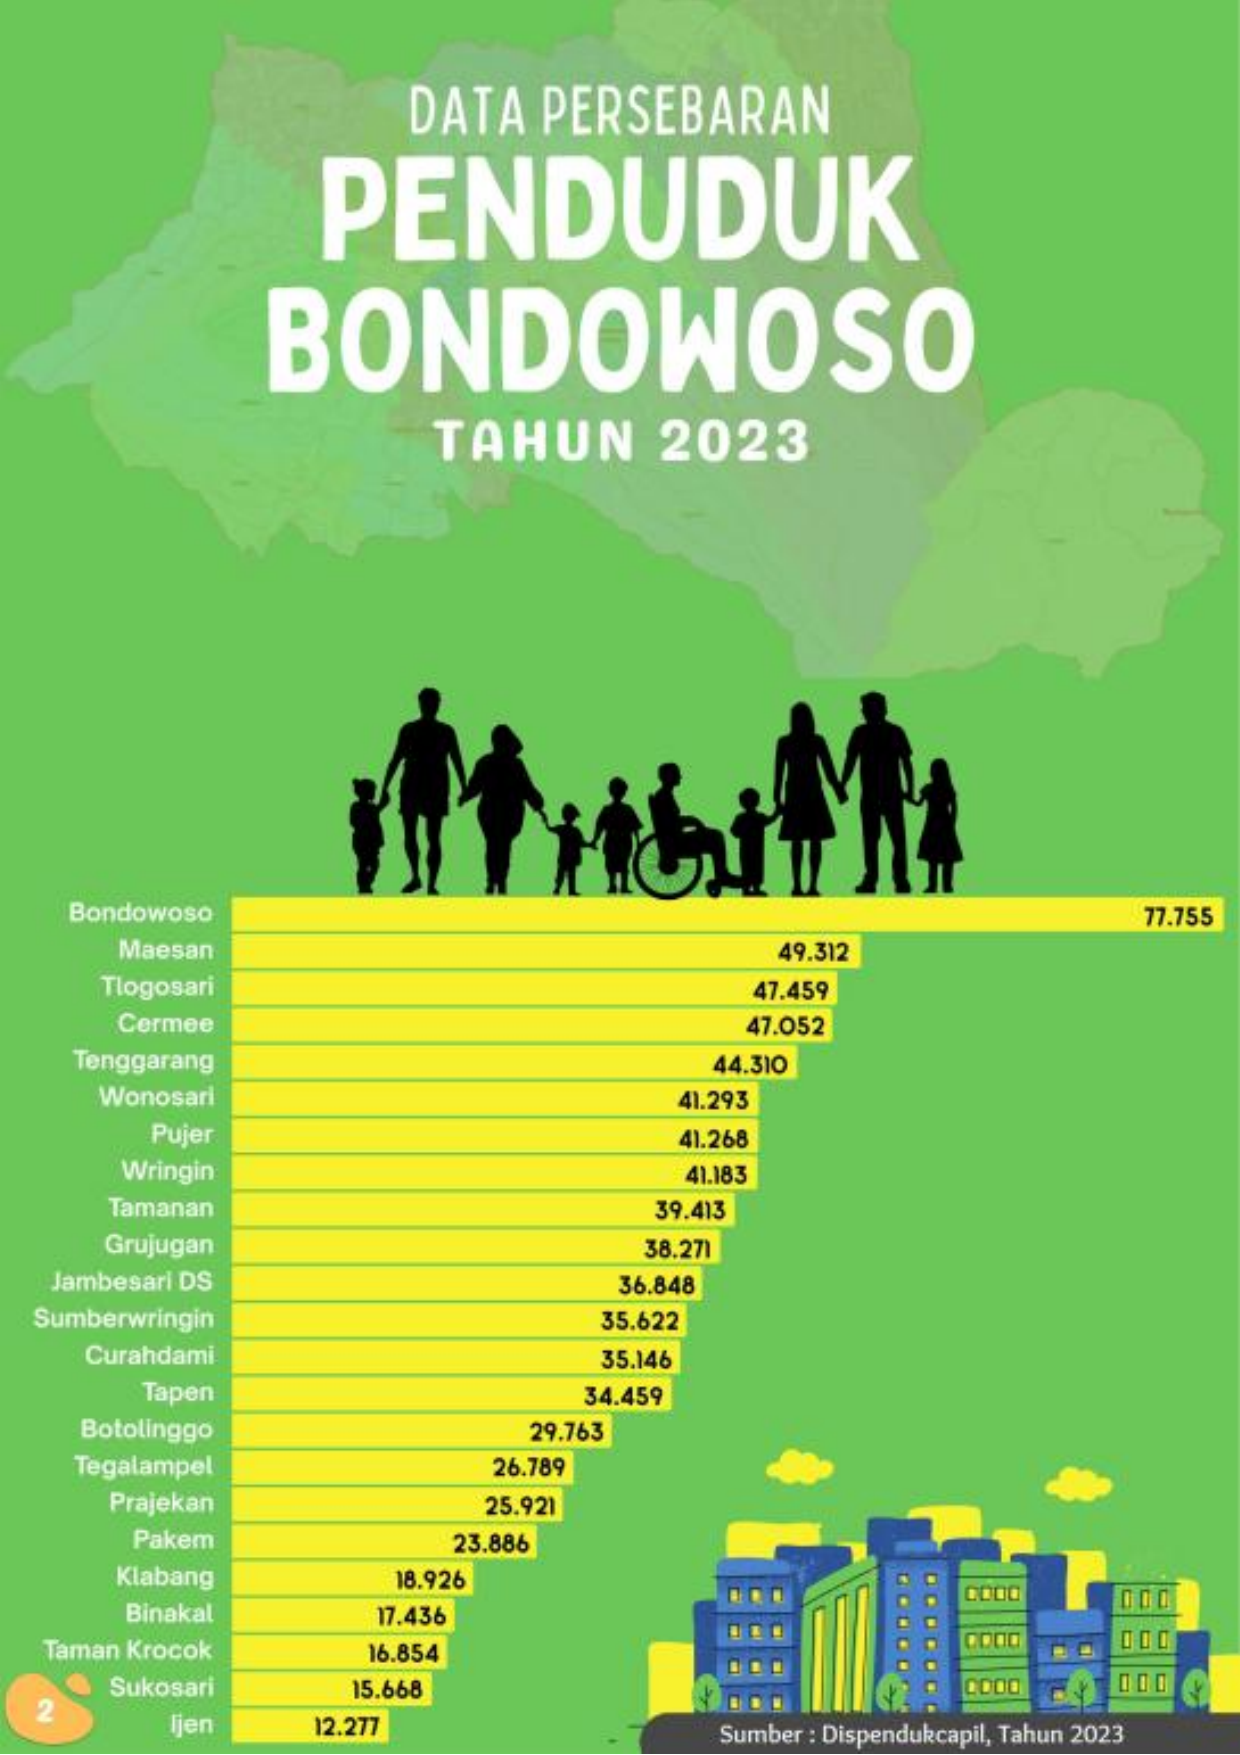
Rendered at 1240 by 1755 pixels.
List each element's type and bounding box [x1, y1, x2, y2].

text_box [0, 0, 1240, 1754]
